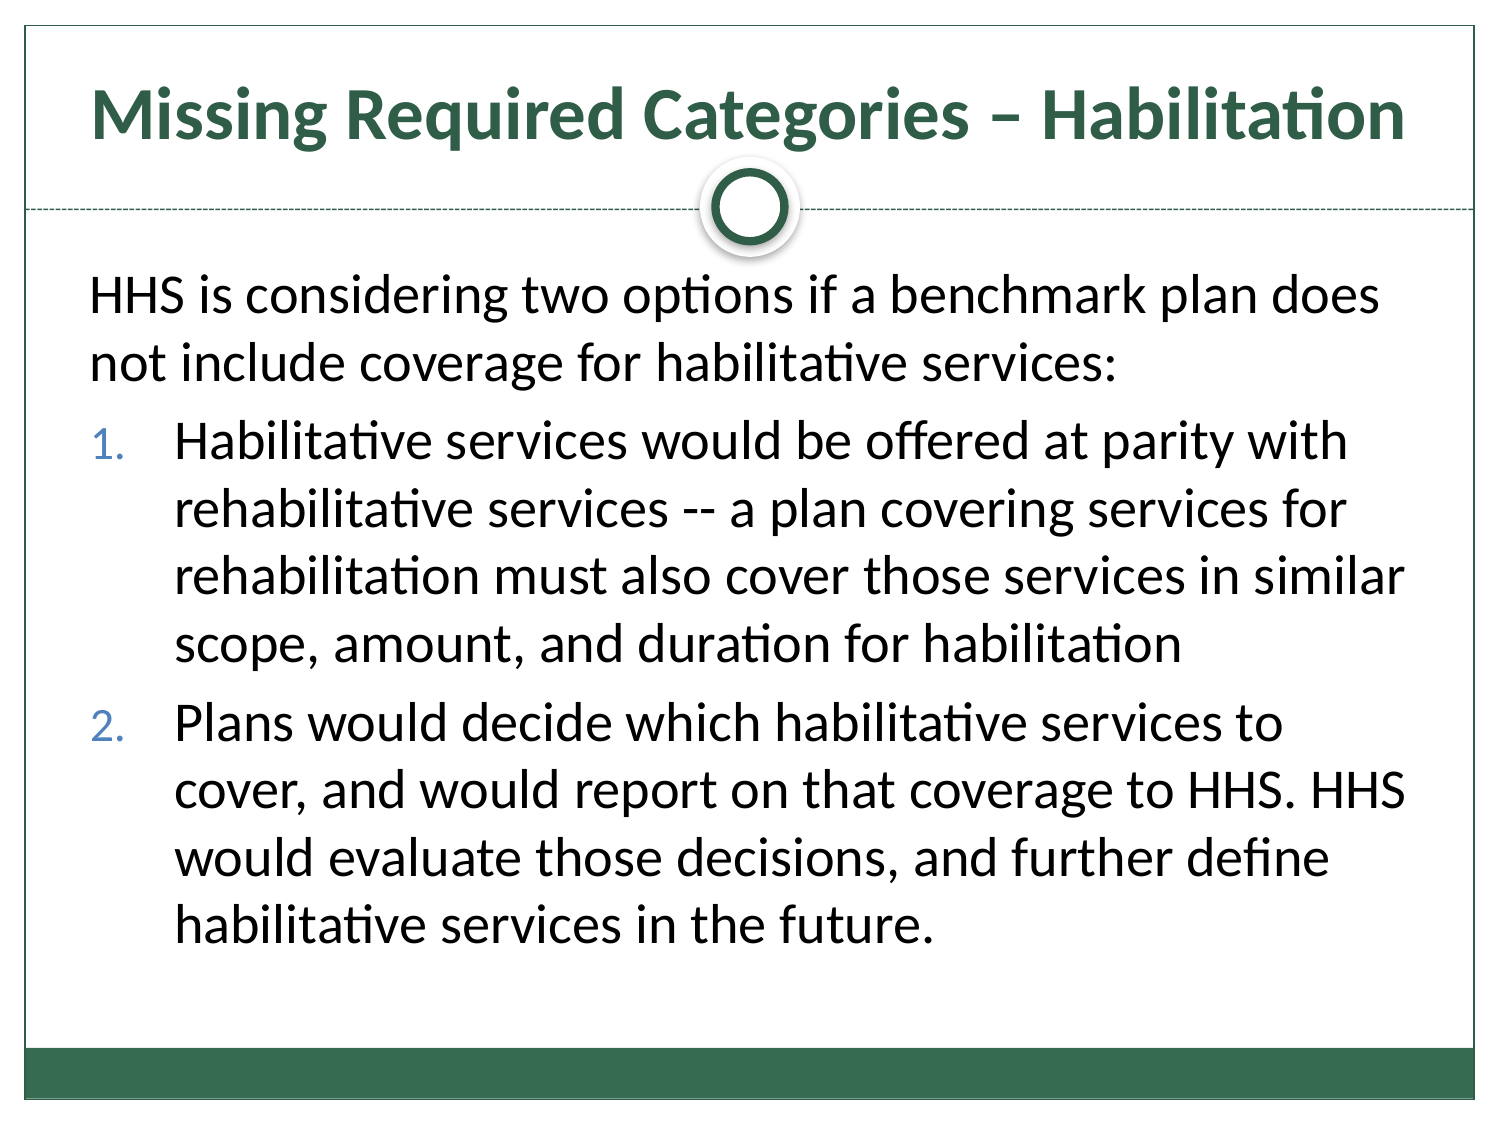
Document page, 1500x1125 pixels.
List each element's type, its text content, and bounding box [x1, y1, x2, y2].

list HHS is considering two options if a benchmark plan does not include coverage for habilitative services: Habilitative services would be offered at parity with rehabilitative services -- a plan covering services for rehabilitation must also cover those services in similar scope, amount, and duration for habilitation Plans would decide which habilitative services to cover, and would report on that coverage to HHS. HHS would evaluate those decisions, and further define habilitative services in the future. [75, 249, 1425, 1075]
title Missing Required Categories – Habilitation [49, 37, 1450, 162]
